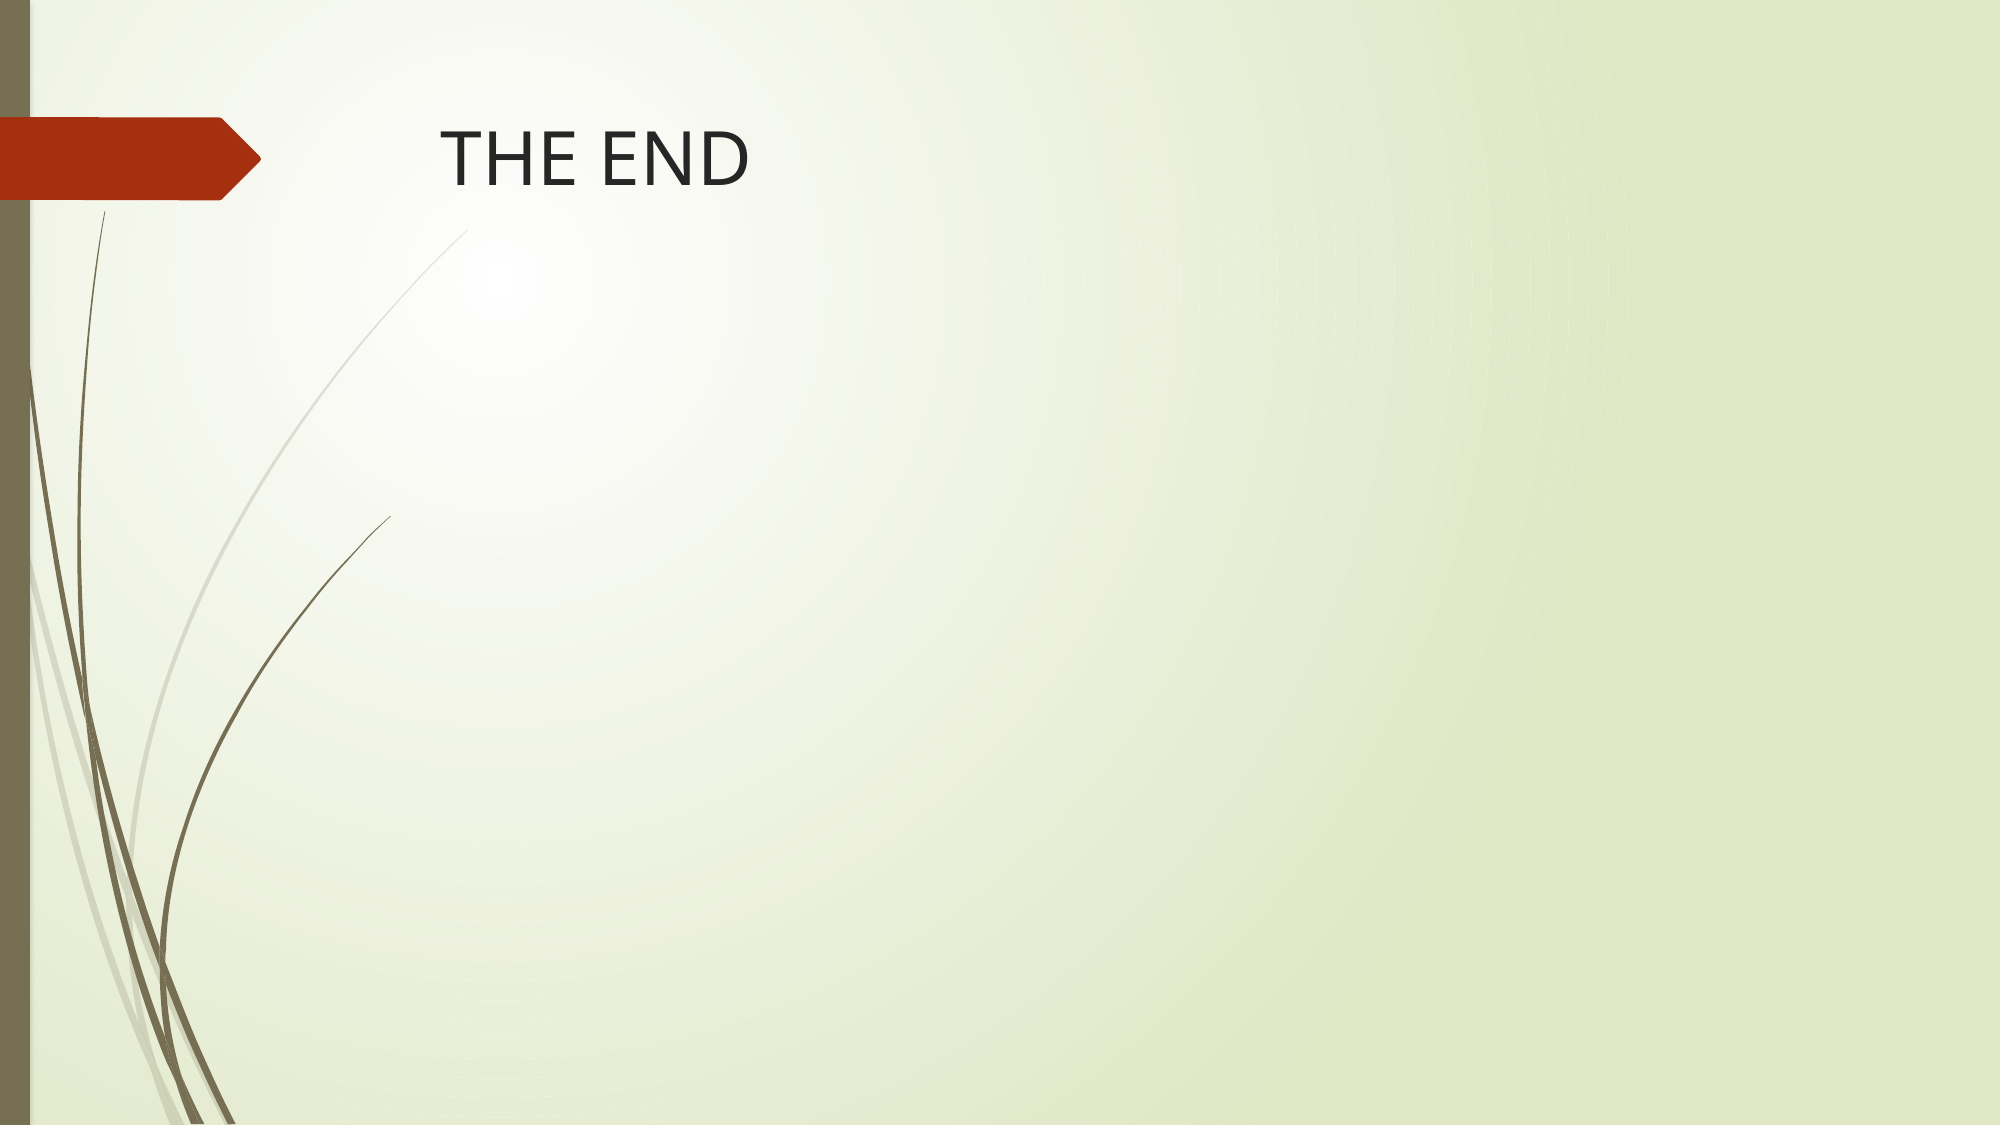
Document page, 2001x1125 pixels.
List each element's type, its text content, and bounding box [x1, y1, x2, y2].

title THE END [425, 102, 1888, 313]
